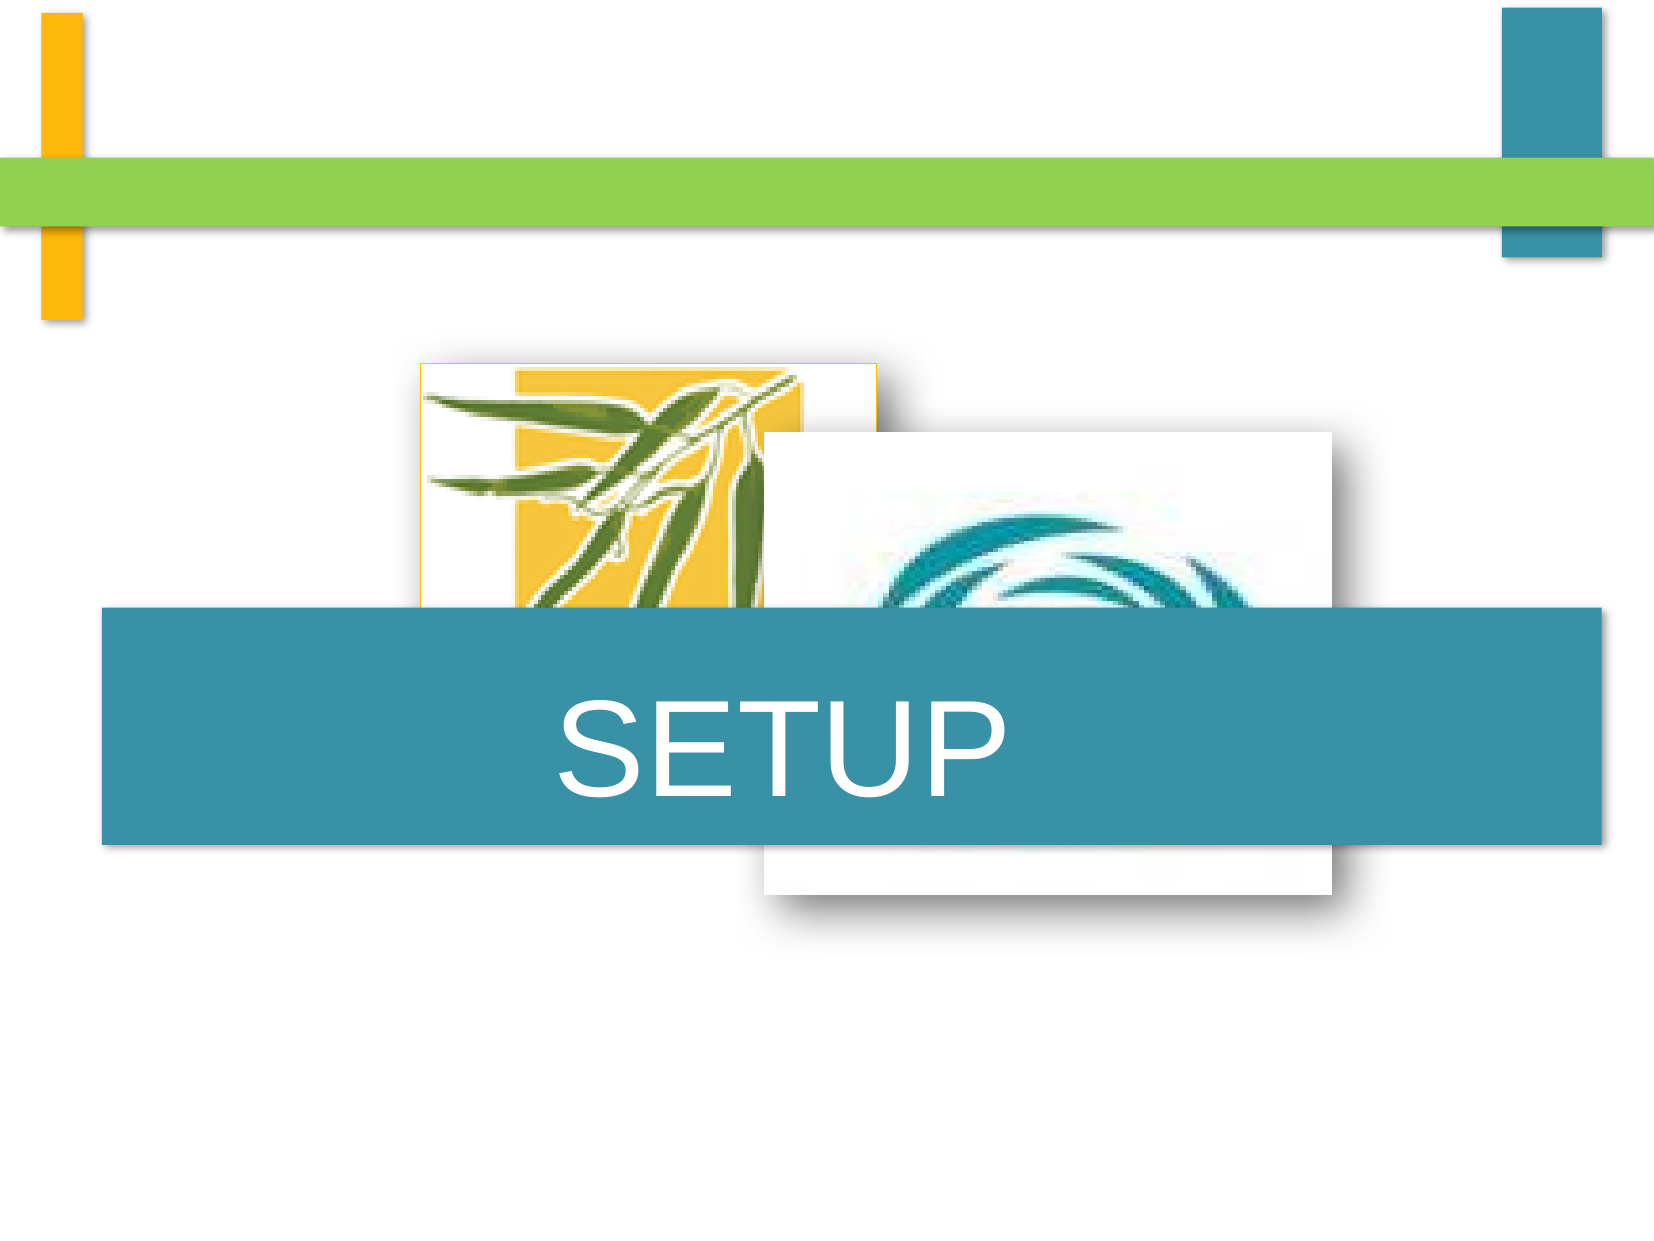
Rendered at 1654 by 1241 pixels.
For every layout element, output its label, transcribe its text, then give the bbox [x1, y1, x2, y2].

text_box SETUP [289, 645, 1277, 832]
text_box [82, 56, 1571, 1101]
